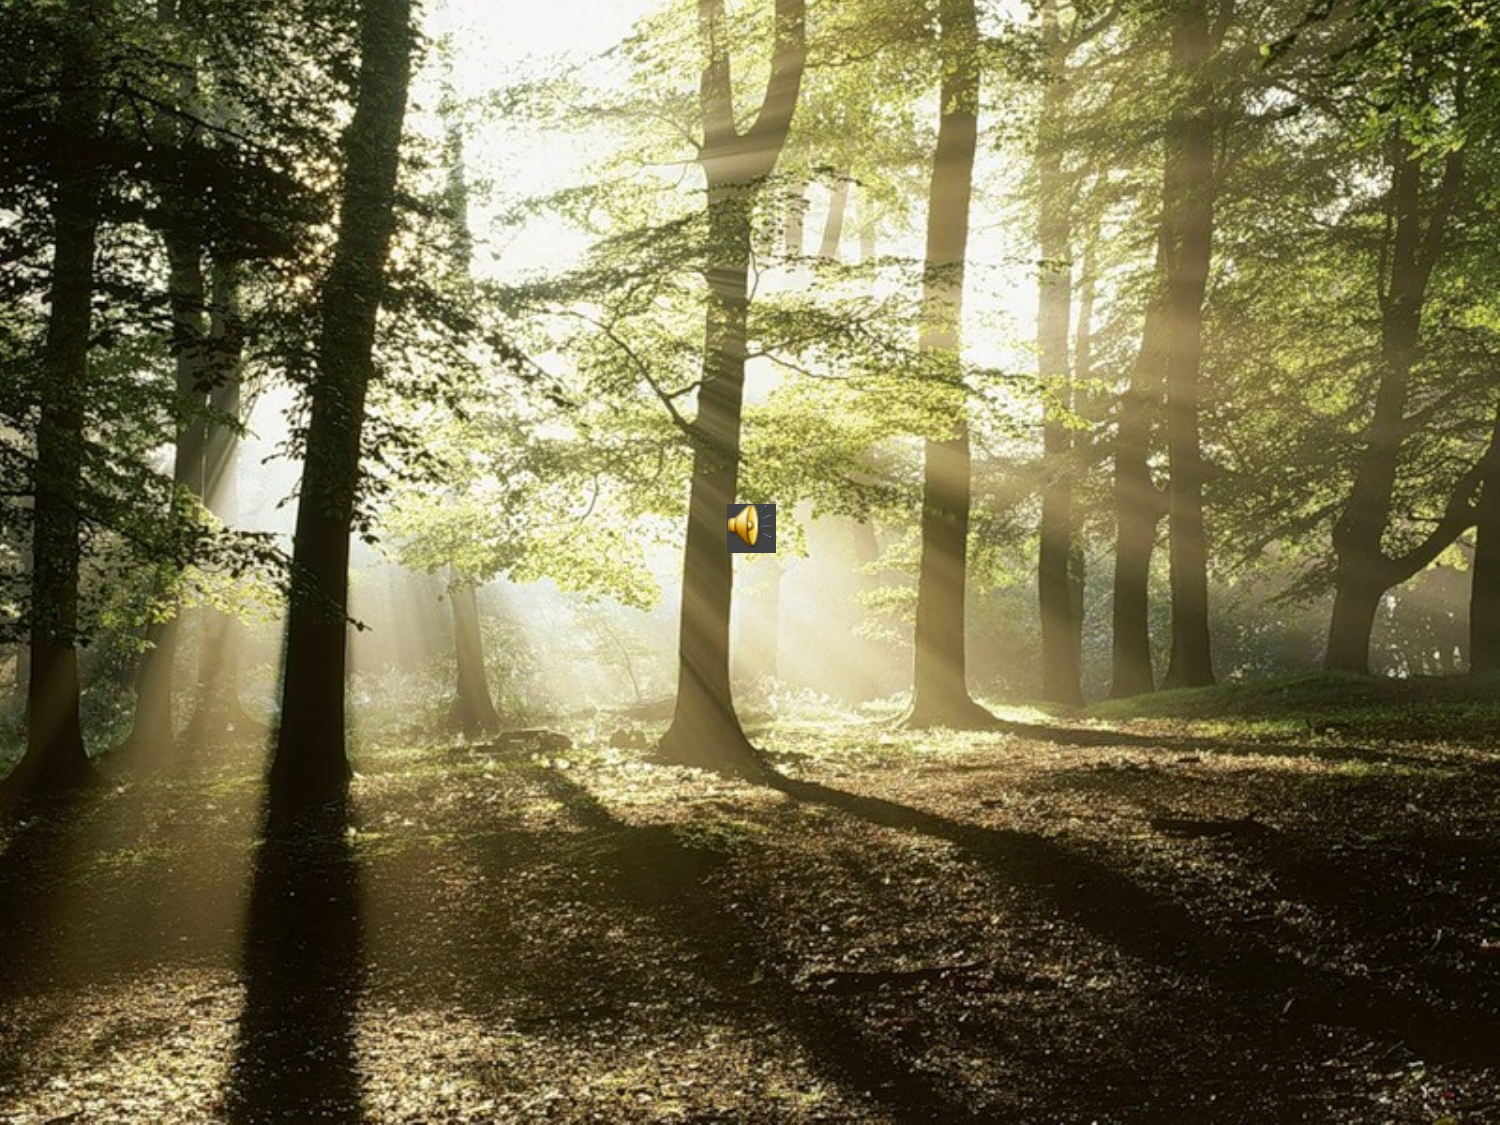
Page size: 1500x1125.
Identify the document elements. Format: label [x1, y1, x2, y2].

list [0, 0, 1500, 1125]
picture [726, 503, 777, 554]
